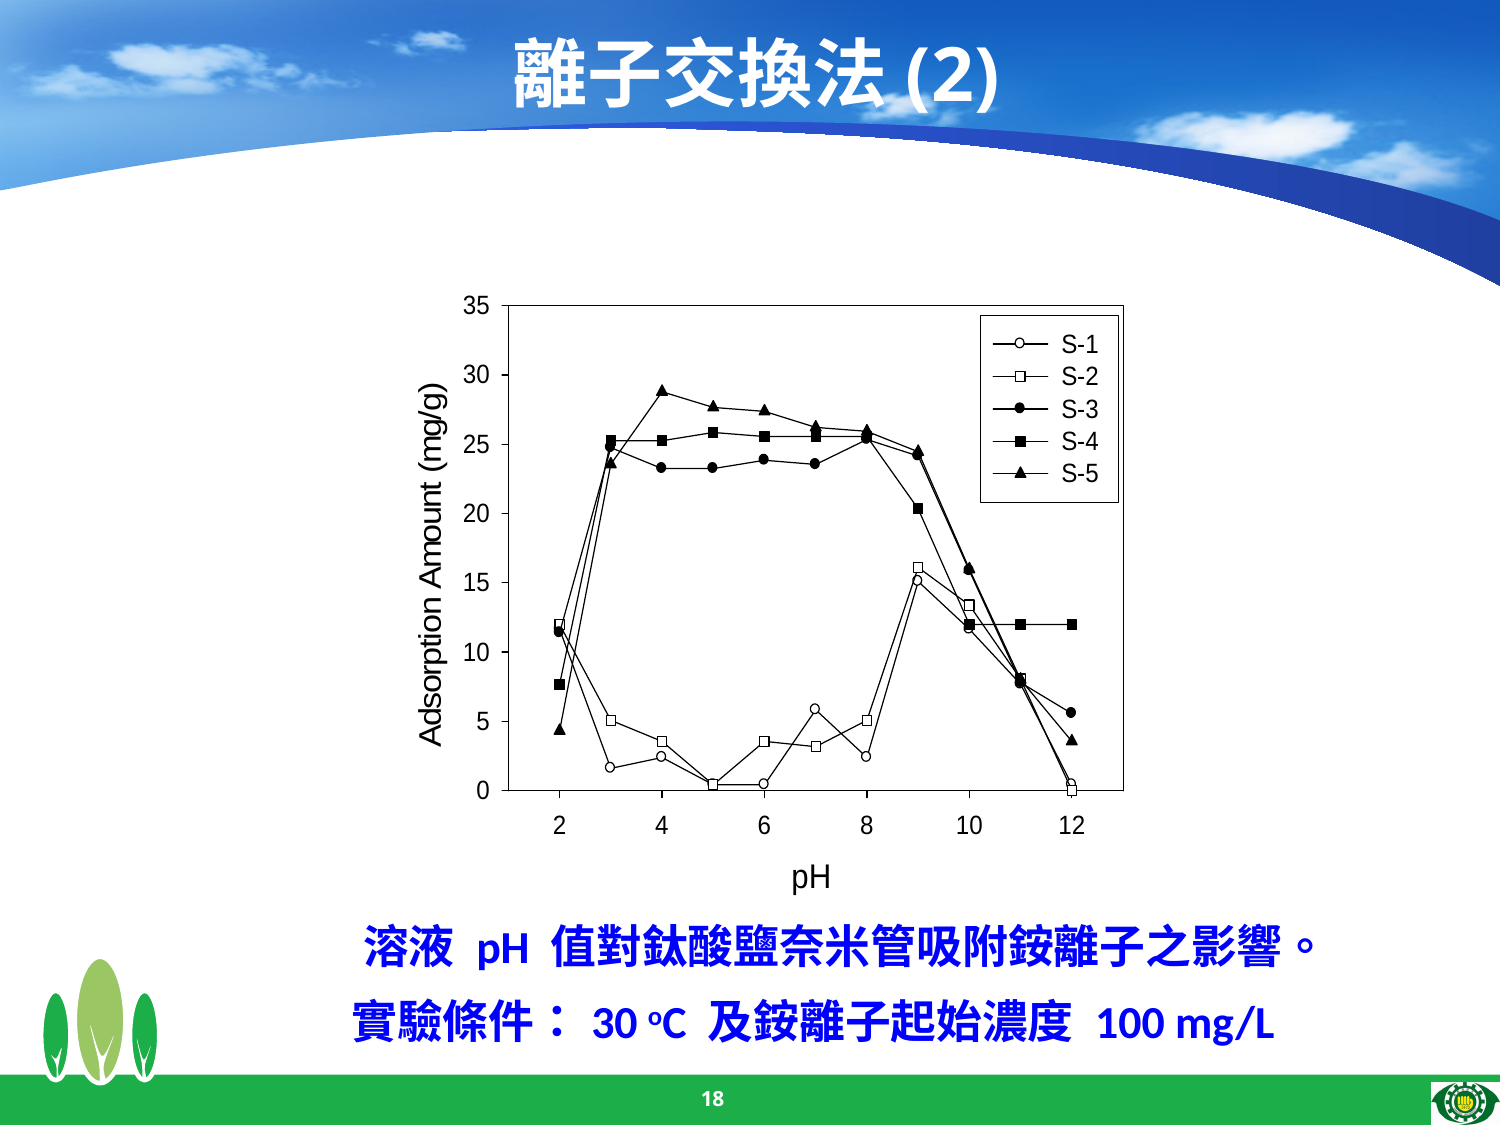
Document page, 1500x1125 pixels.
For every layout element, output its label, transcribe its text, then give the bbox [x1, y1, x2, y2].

slide_number 18 [537, 1077, 888, 1113]
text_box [407, 231, 1159, 903]
title 離子交換法(2) [74, 24, 1438, 118]
picture [1431, 1082, 1500, 1125]
text_box 溶液 pH 值對鈦酸鹽奈米管吸附銨離子之影響。實驗條件：30 oC 及銨離子起始濃度 100 mg/L [336, 890, 1306, 1056]
picture [0, 1, 1500, 221]
